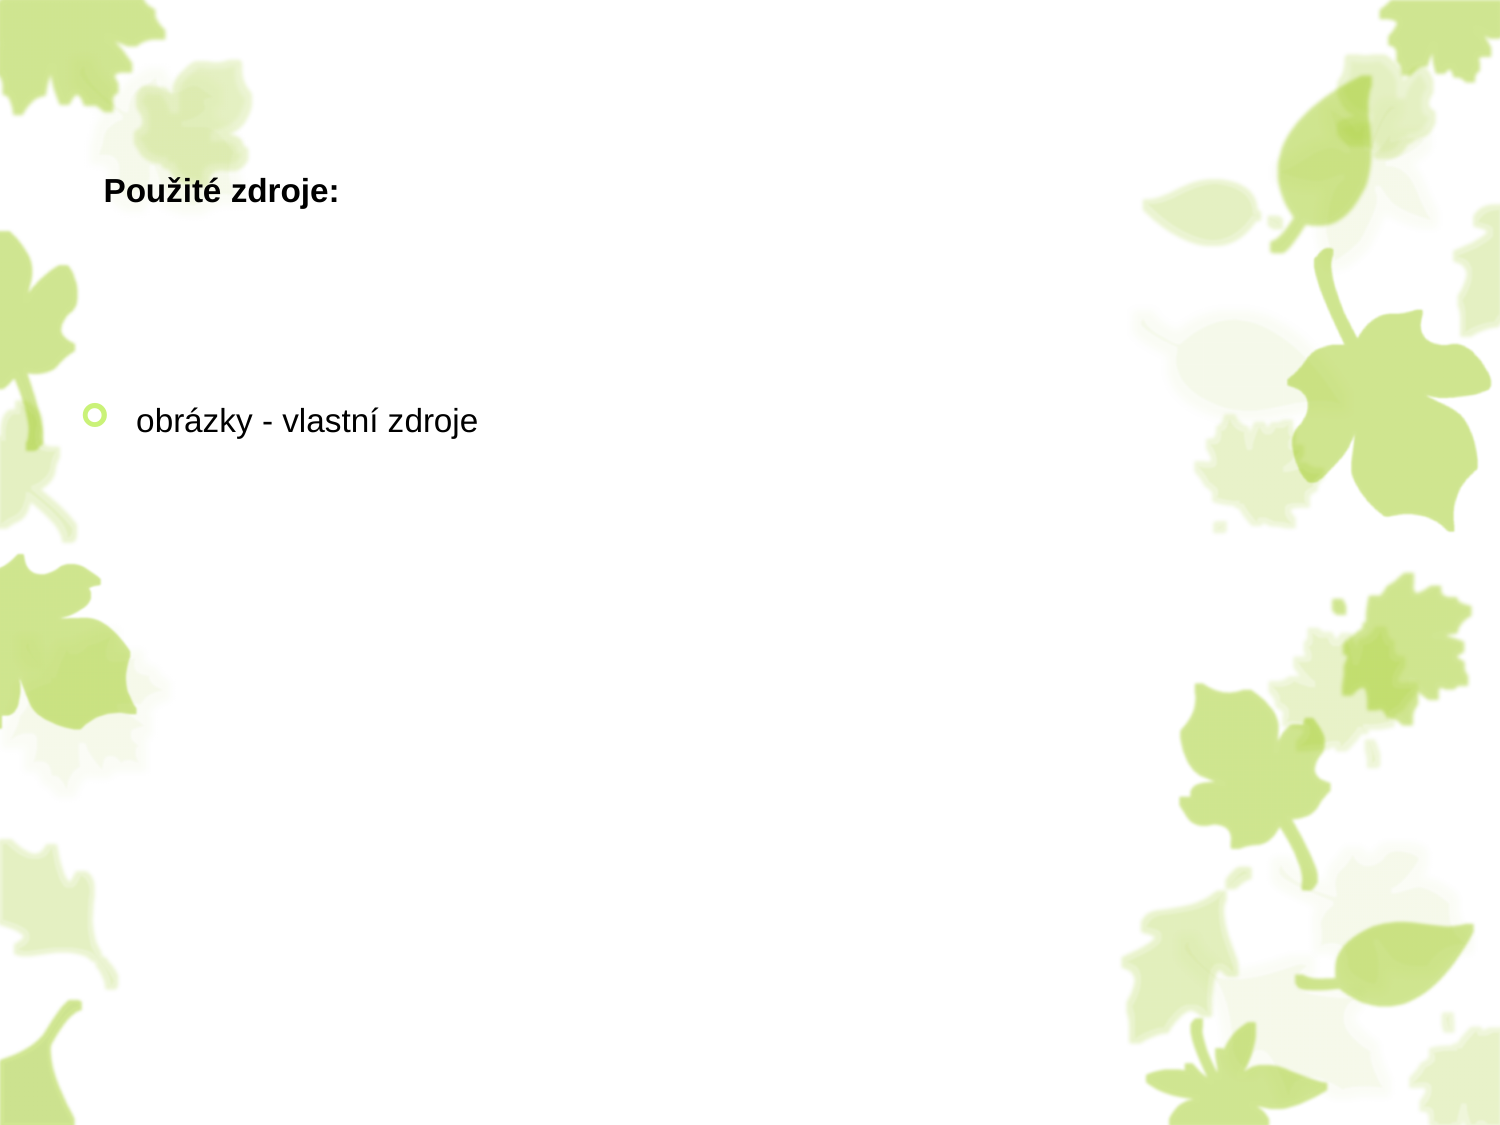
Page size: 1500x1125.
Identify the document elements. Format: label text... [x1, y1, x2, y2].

list obrázky - vlastní zdroje [64, 208, 1234, 572]
title Použité zdroje: [88, 113, 1258, 266]
